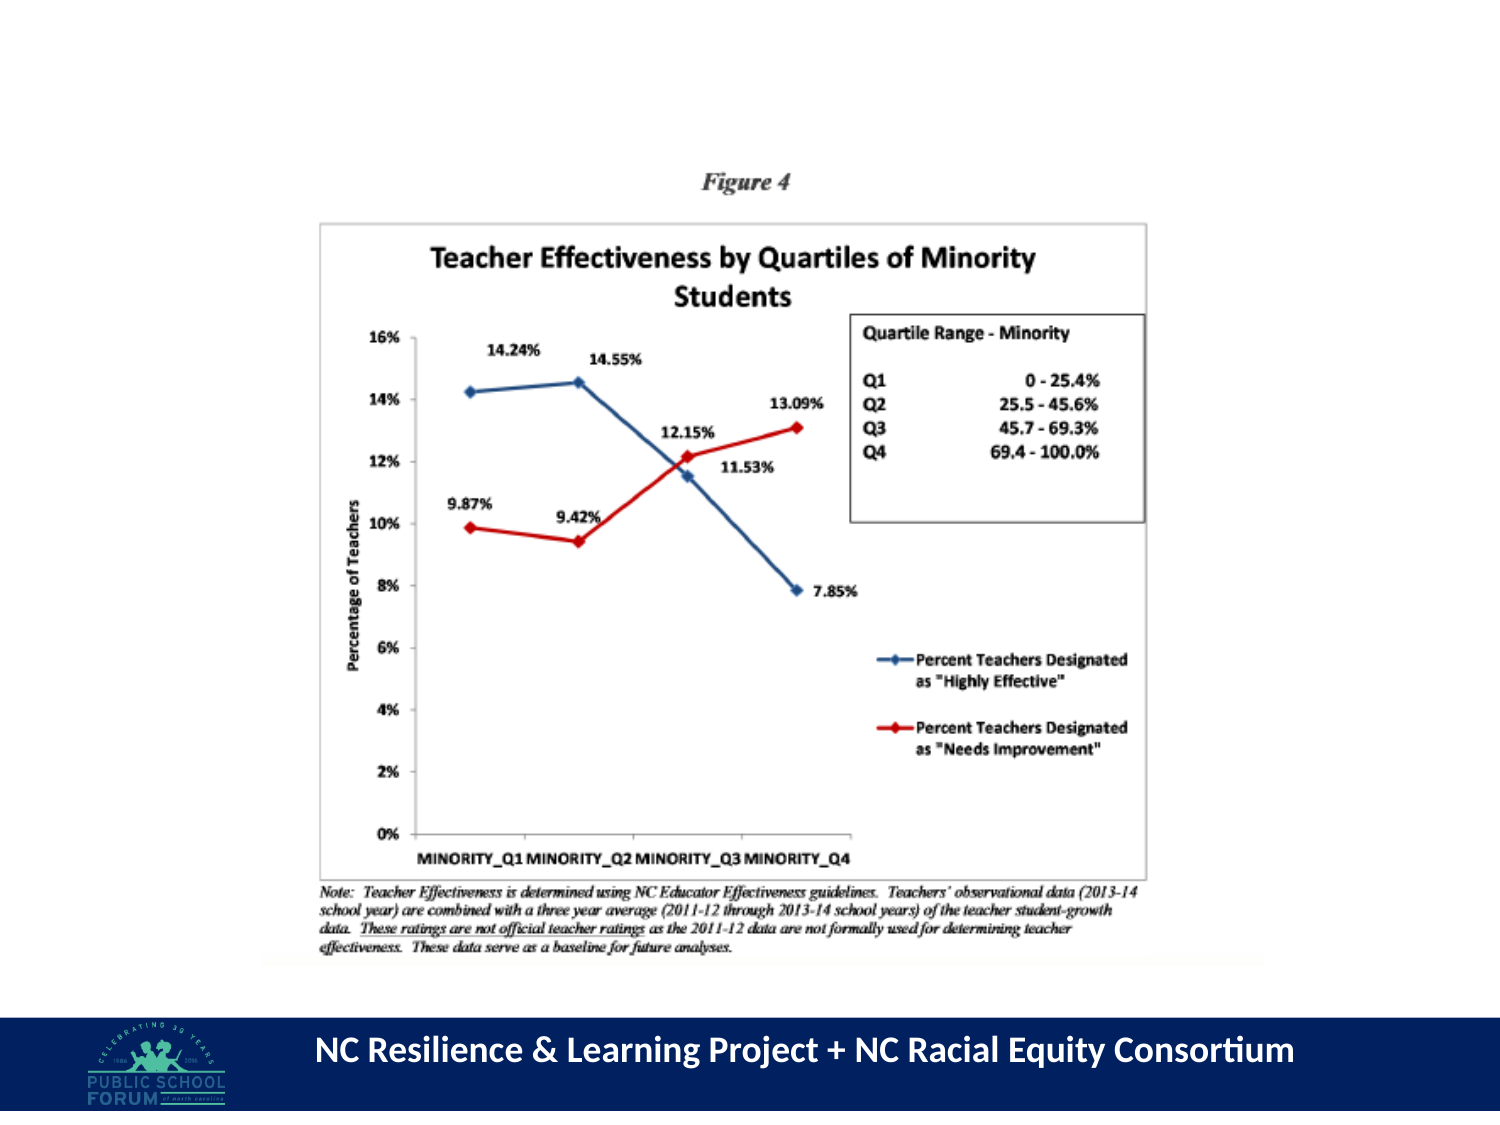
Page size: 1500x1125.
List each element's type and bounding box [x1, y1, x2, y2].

picture [88, 1022, 225, 1105]
picture [262, 143, 1263, 966]
